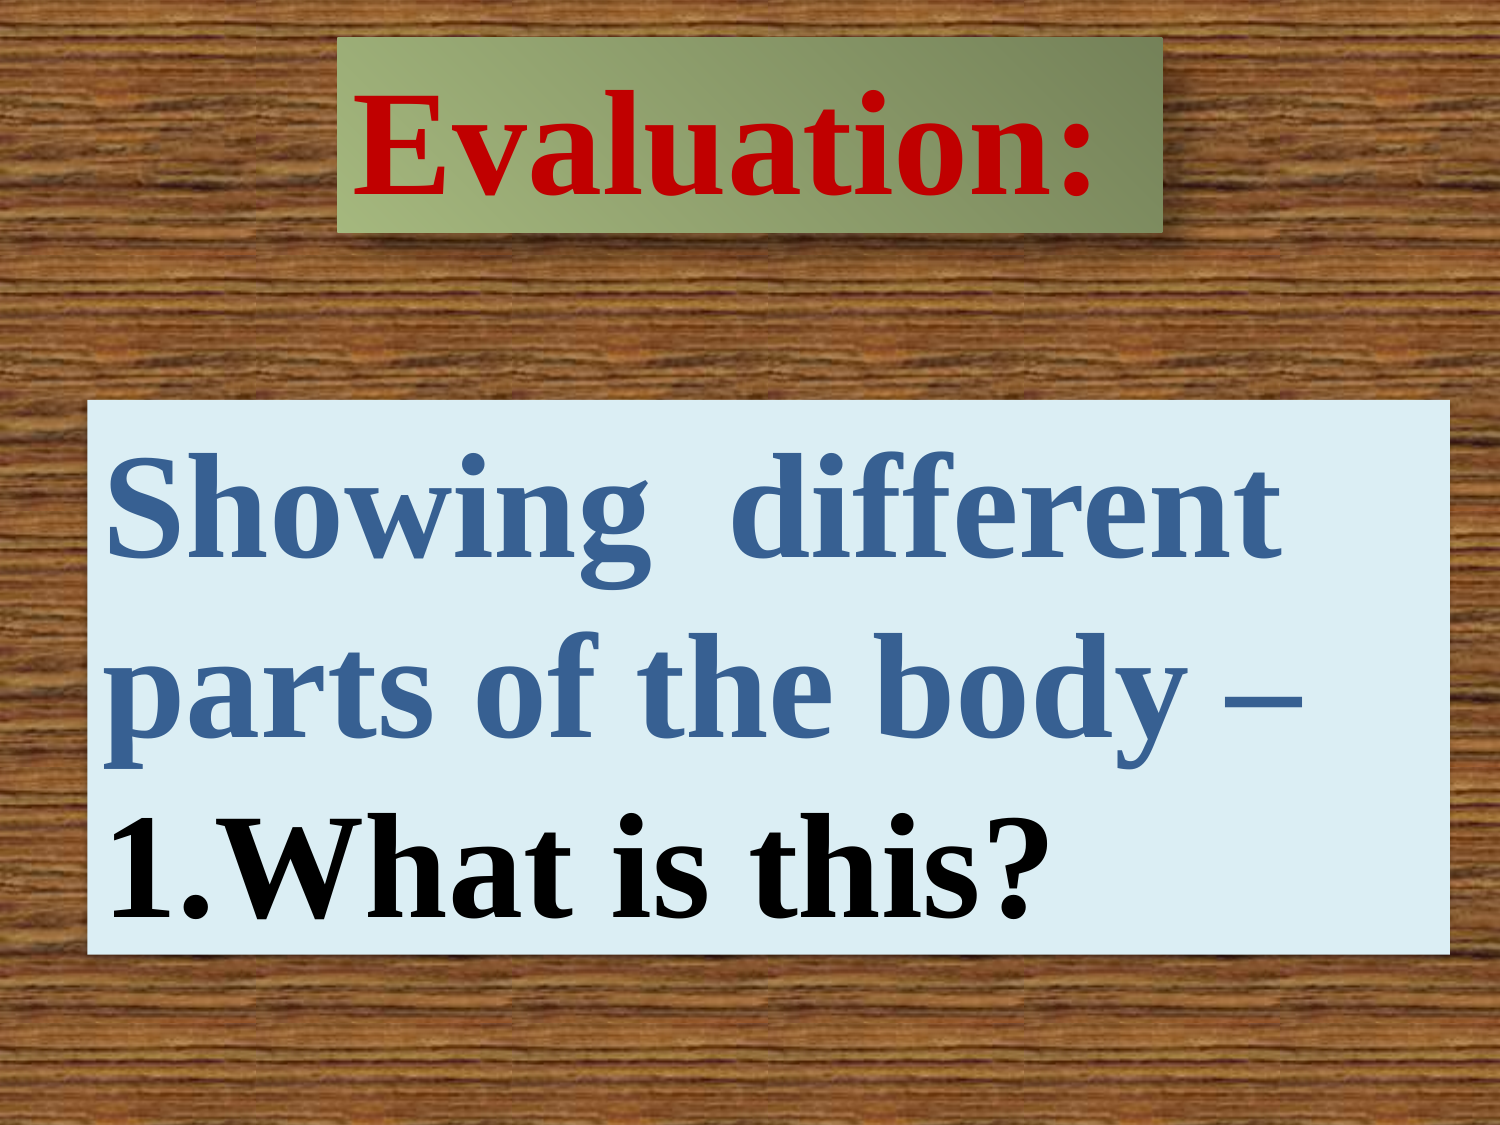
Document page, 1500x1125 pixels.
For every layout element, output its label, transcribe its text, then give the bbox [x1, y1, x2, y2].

picture [0, 0, 1500, 1125]
text_box Showing different parts of the body – 1.What is this? [87, 399, 1450, 955]
text_box Evaluation: [337, 37, 1163, 233]
